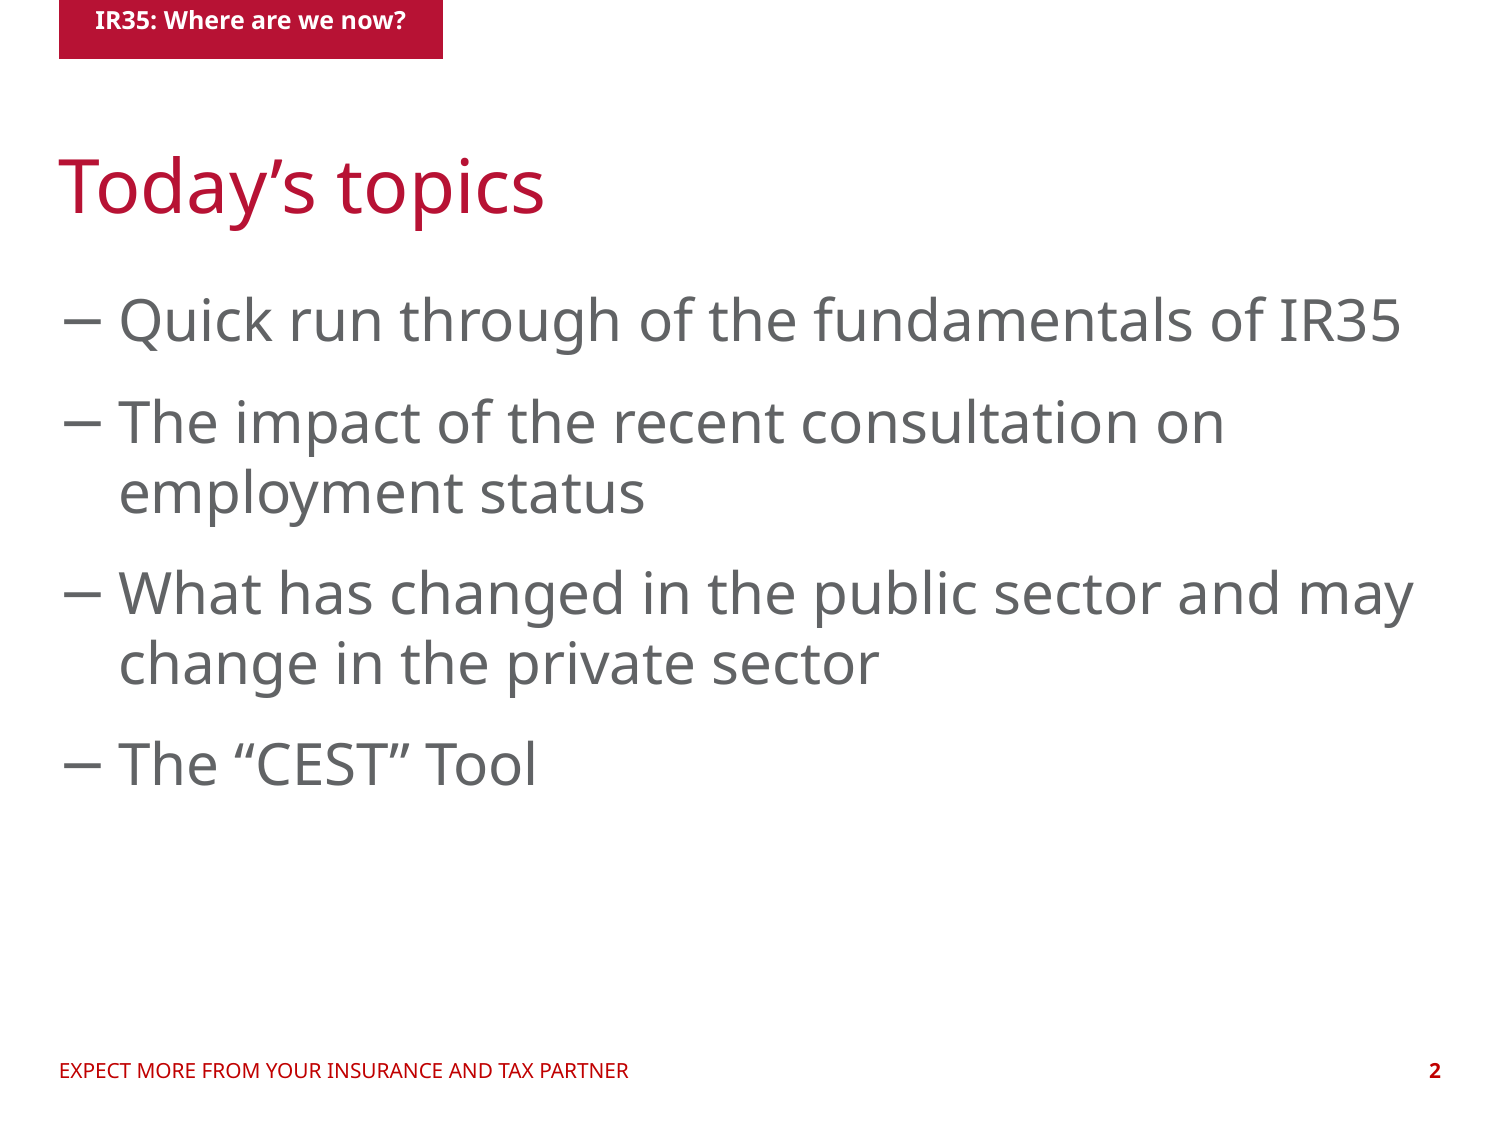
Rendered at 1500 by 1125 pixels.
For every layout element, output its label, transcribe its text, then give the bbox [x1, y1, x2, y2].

list Quick run through of the fundamentals of IR35 The impact of the recent consultation on employment status What has changed in the public sector and may change in the private sector The “CEST” Tool [59, 283, 1442, 1008]
title Today’s topics [59, 59, 1442, 231]
list IR35: Where are we now? [59, 0, 443, 59]
footer EXPECT MORE FROM YOUR INSURANCE AND TAX PARTNER [59, 1018, 1122, 1125]
slide_number 2 [1322, 1018, 1441, 1125]
